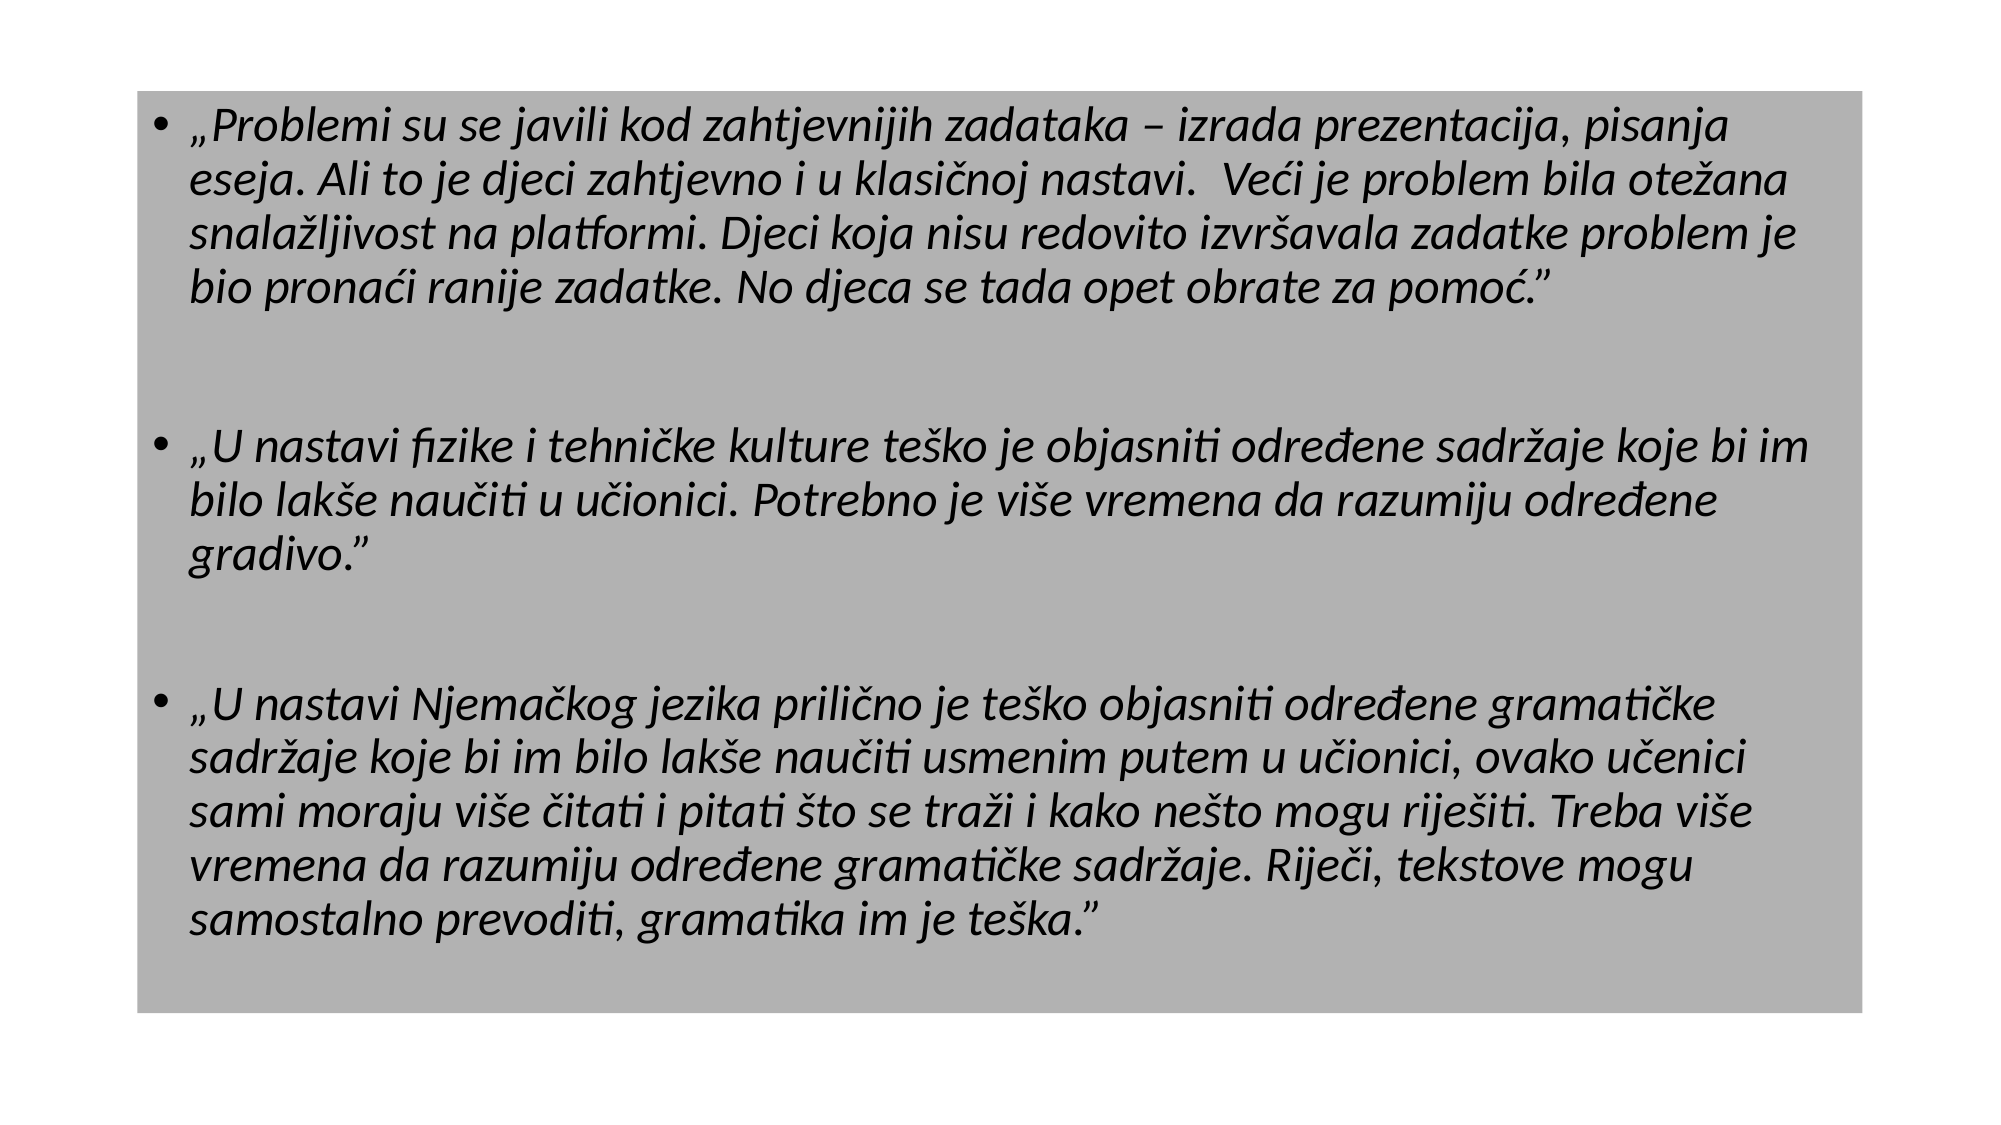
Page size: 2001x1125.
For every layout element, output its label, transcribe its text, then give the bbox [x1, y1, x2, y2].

list „Problemi su se javili kod zahtjevnijih zadataka – izrada prezentacija, pisanja eseja. Ali to je djeci zahtjevno i u klasičnoj nastavi. Veći je problem bila otežana snalažljivost na platformi. Djeci koja nisu redovito izvršavala zadatke problem je bio pronaći ranije zadatke. No djeca se tada opet obrate za pomoć.” „U nastavi fizike i tehničke kulture teško je objasniti određene sadržaje koje bi im bilo lakše naučiti u učionici. Potrebno je više vremena da razumiju određene gradivo.” „U nastavi Njemačkog jezika prilično je teško objasniti određene gramatičke sadržaje koje bi im bilo lakše naučiti usmenim putem u učionici, ovako učenici sami moraju više čitati i pitati što se traži i kako nešto mogu riješiti. Treba više vremena da razumiju određene gramatičke sadržaje. Riječi, tekstove mogu samostalno prevoditi, gramatika im je teška.” [137, 91, 1863, 1014]
